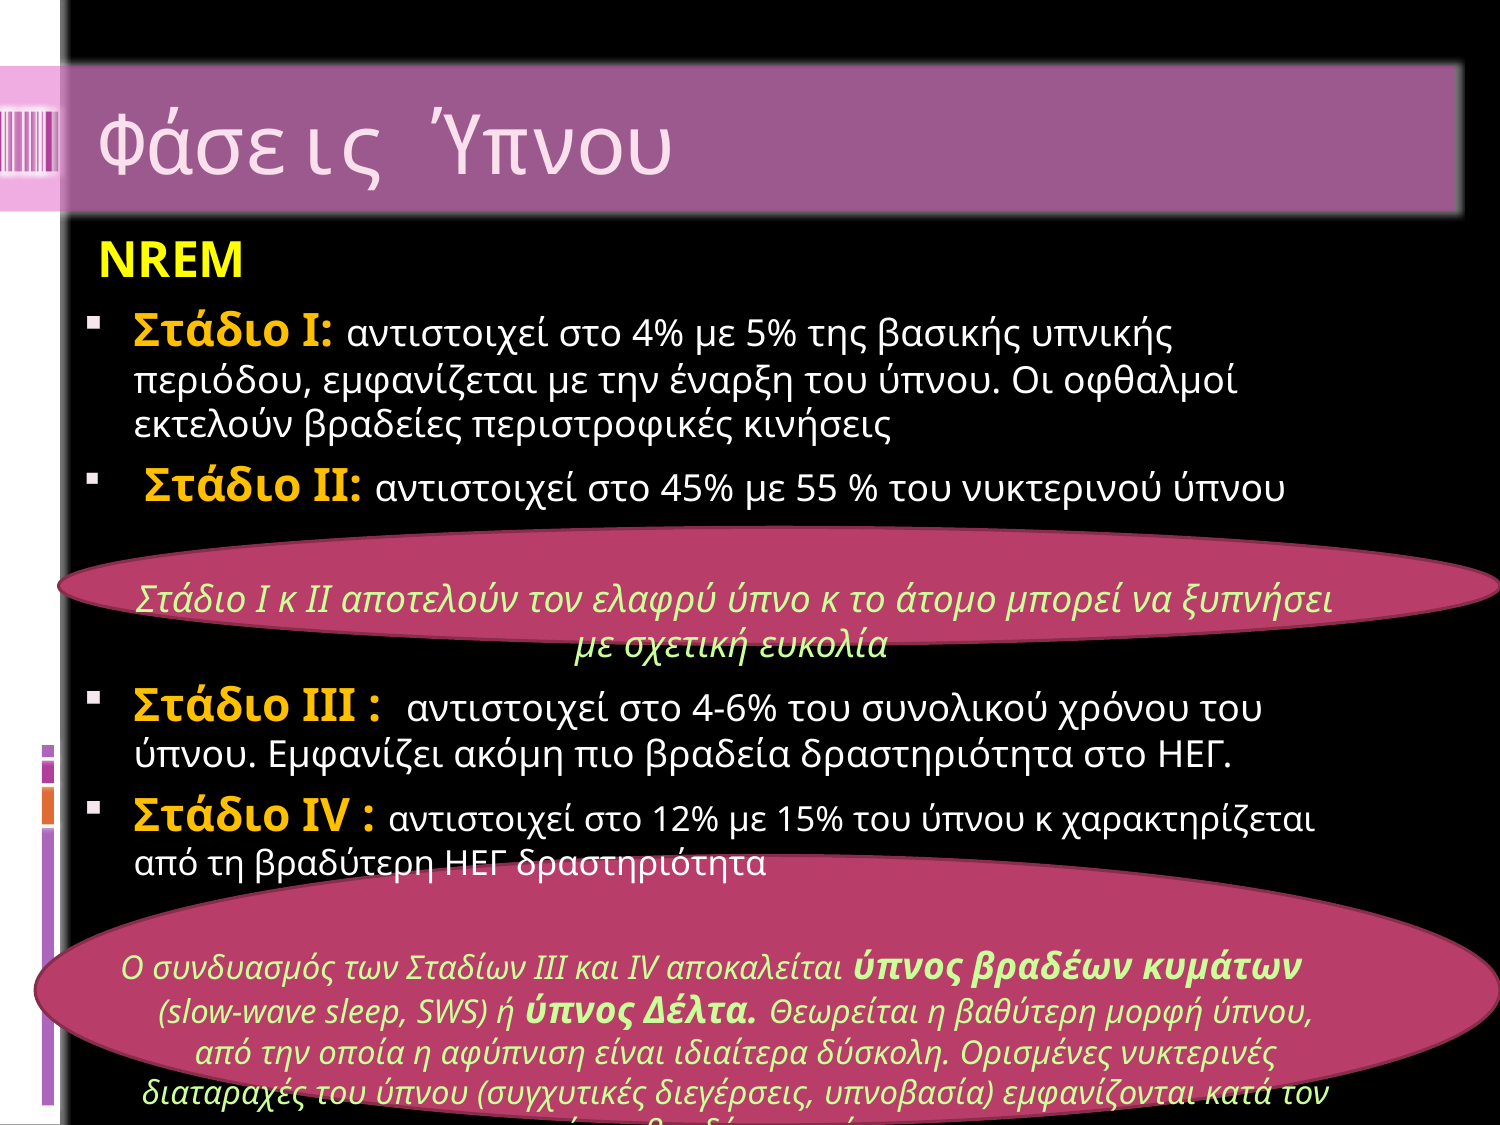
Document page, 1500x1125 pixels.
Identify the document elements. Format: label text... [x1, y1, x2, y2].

text_box [33, 954, 58, 1026]
title Φάσεις Ύπνου [82, 84, 1358, 235]
text_box [1355, 549, 1500, 623]
list NREM [70, 210, 734, 305]
text_box [1355, 908, 1500, 1073]
list Στάδιο Ι: αντιστοιχεί στο 4% με 5% της βασικής υπνικής περιόδου, εμφανίζεται με την έναρξη του ύπνου. Οι οφθαλμοί εκτελούν βραδείες περιστροφικές κινήσεις Στάδιο ΙΙ: αντιστοιχεί στο 45% με 55 % του νυκτερινού ύπνου Στάδιο Ι κ ΙΙ αποτελούν τον ελαφρύ ύπνο κ το άτομο μπορεί να ξυπνήσει με σχετική ευκολία Στάδιο ΙΙΙ : αντιστοιχεί στο 4-6% του συνολικού χρόνου του ύπνου. Εμφανίζει ακόμη πιο βραδεία δραστηριότητα στο ΗΕΓ. Στάδιο IV : αντιστοιχεί στο 12% με 15% του ύπνου κ χαρακτηρίζεται από τη βραδύτερη ΗΕΓ δραστηριότητα Ο συνδυασμός των Σταδίων ΙΙΙ και IV αποκαλείται ύπνος βραδέων κυμάτων (slow-wave sleep, SWS) ή ύπνος Δέλτα. Θεωρείται η βαθύτερη μορφή ύπνου, από την οποία η αφύπνιση είναι ιδιαίτερα δύσκολη. Ορισμένες νυκτερινές διαταραχές του ύπνου (συγχυτικές διεγέρσεις, υπνοβασία) εμφανίζονται κατά τον ύπνο βραδέων κυμάτων [58, 292, 1355, 1125]
